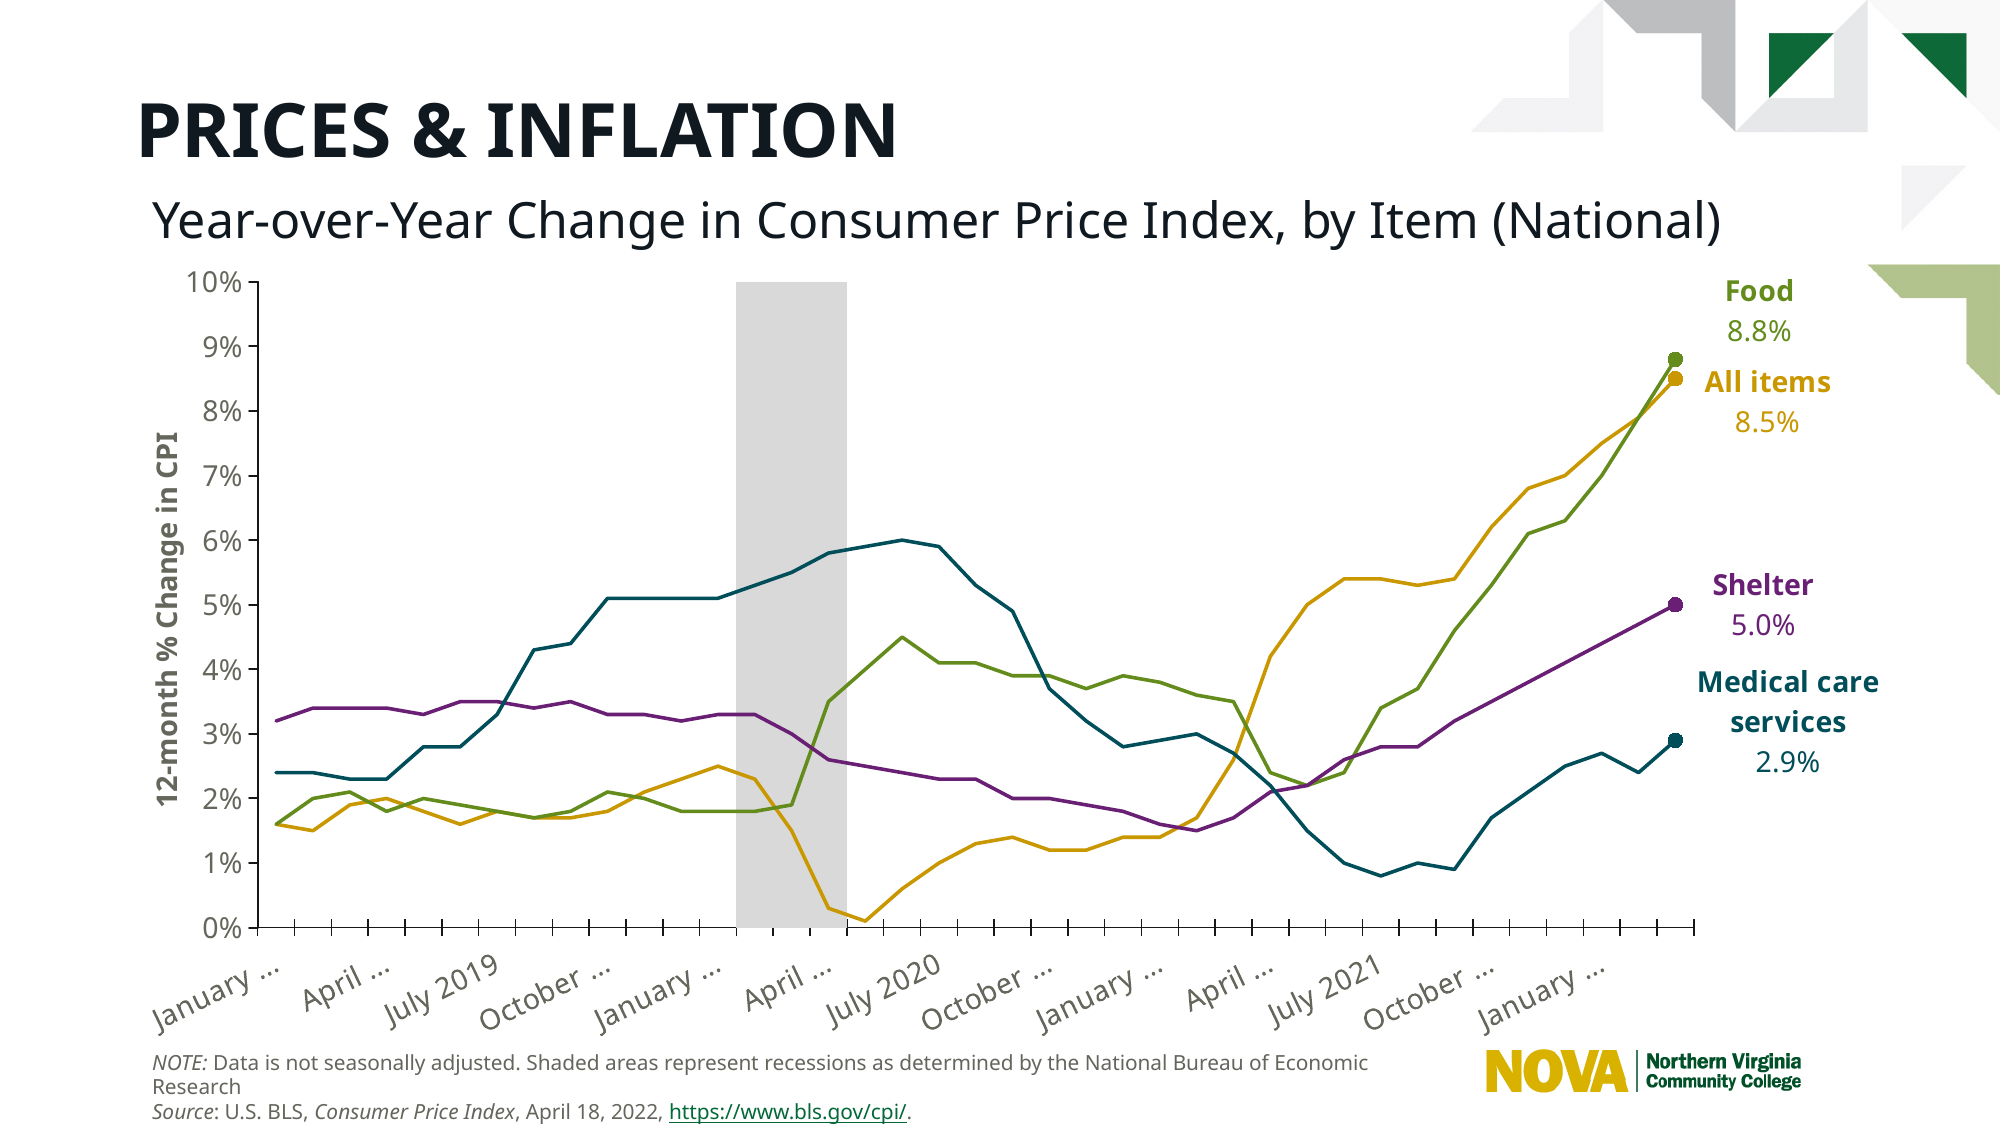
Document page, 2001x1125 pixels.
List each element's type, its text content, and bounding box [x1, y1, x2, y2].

title Prices & Inflation [120, 75, 1710, 180]
picture [1485, 1049, 1801, 1094]
chart [136, 254, 1881, 1043]
text_box NOTE: Data is not seasonally adjusted. Shaded areas represent recessions as determined by the National Bureau of Economic Research Source: U.S. BLS, Consumer Price Index, April 18, 2022, https://www.bls.gov/cpi/. [137, 1052, 1459, 1125]
picture [1471, 0, 2000, 395]
list Year-over-Year Change in Consumer Price Index, by Item (National) [137, 179, 1880, 253]
